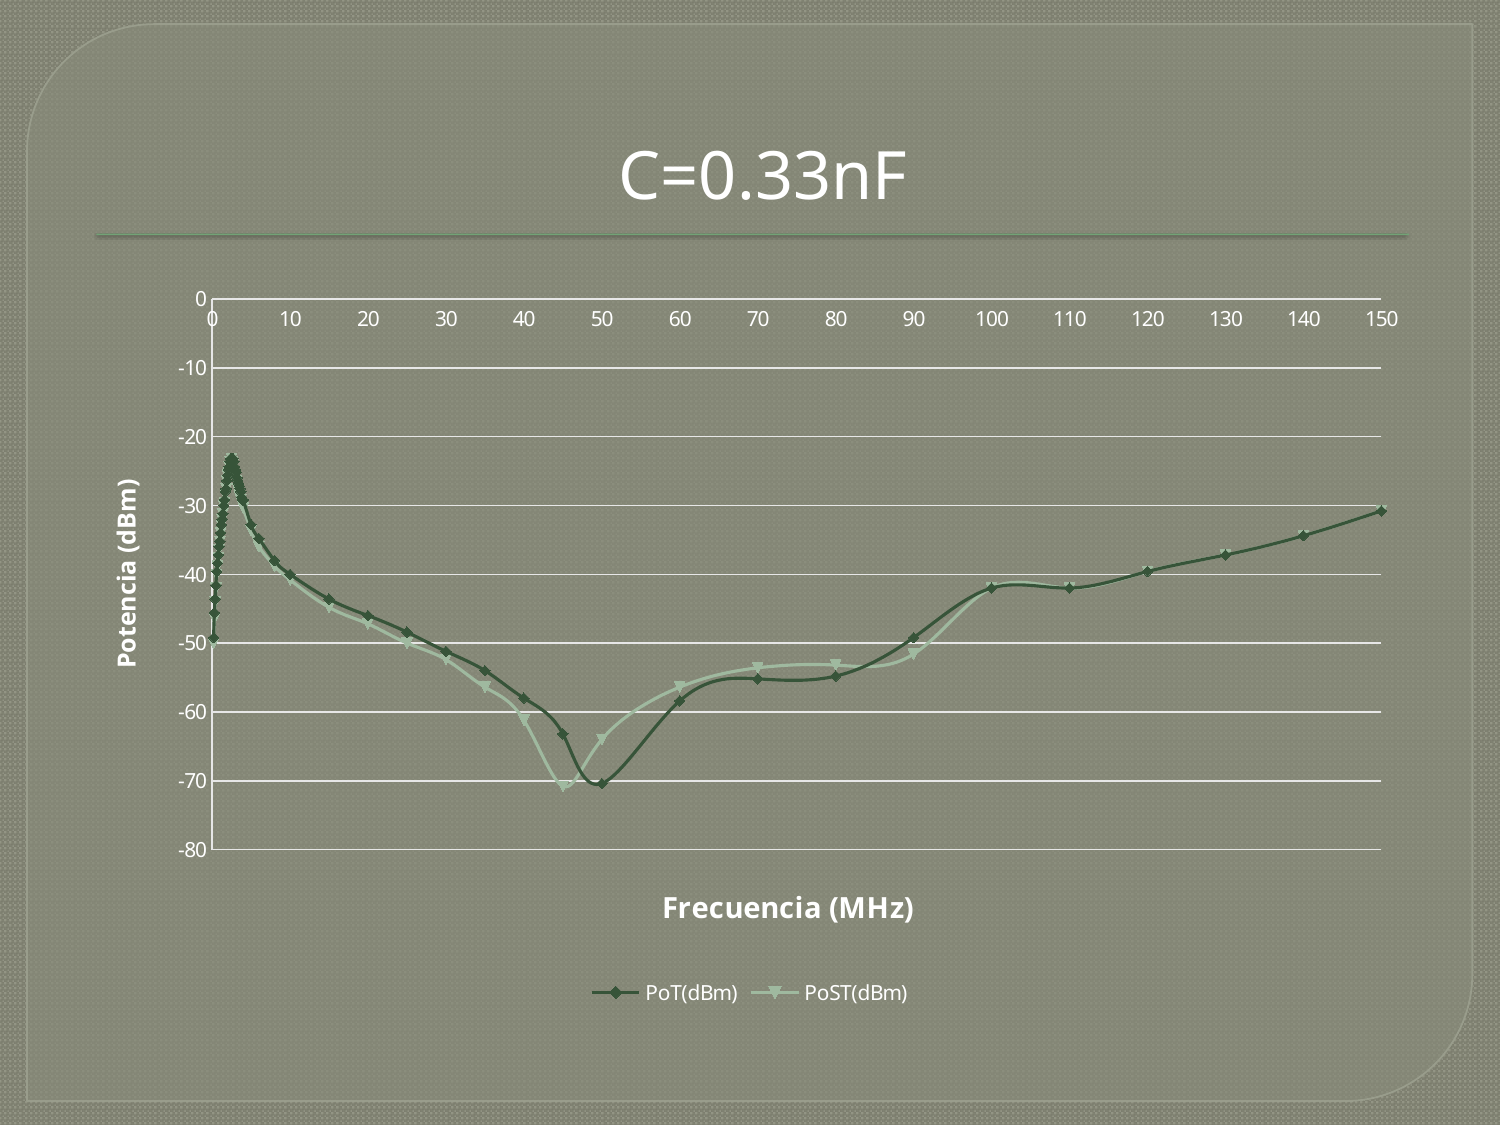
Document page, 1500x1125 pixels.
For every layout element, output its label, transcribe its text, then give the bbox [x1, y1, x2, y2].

text_box C=0.33nF [603, 125, 923, 221]
chart [74, 269, 1426, 1013]
